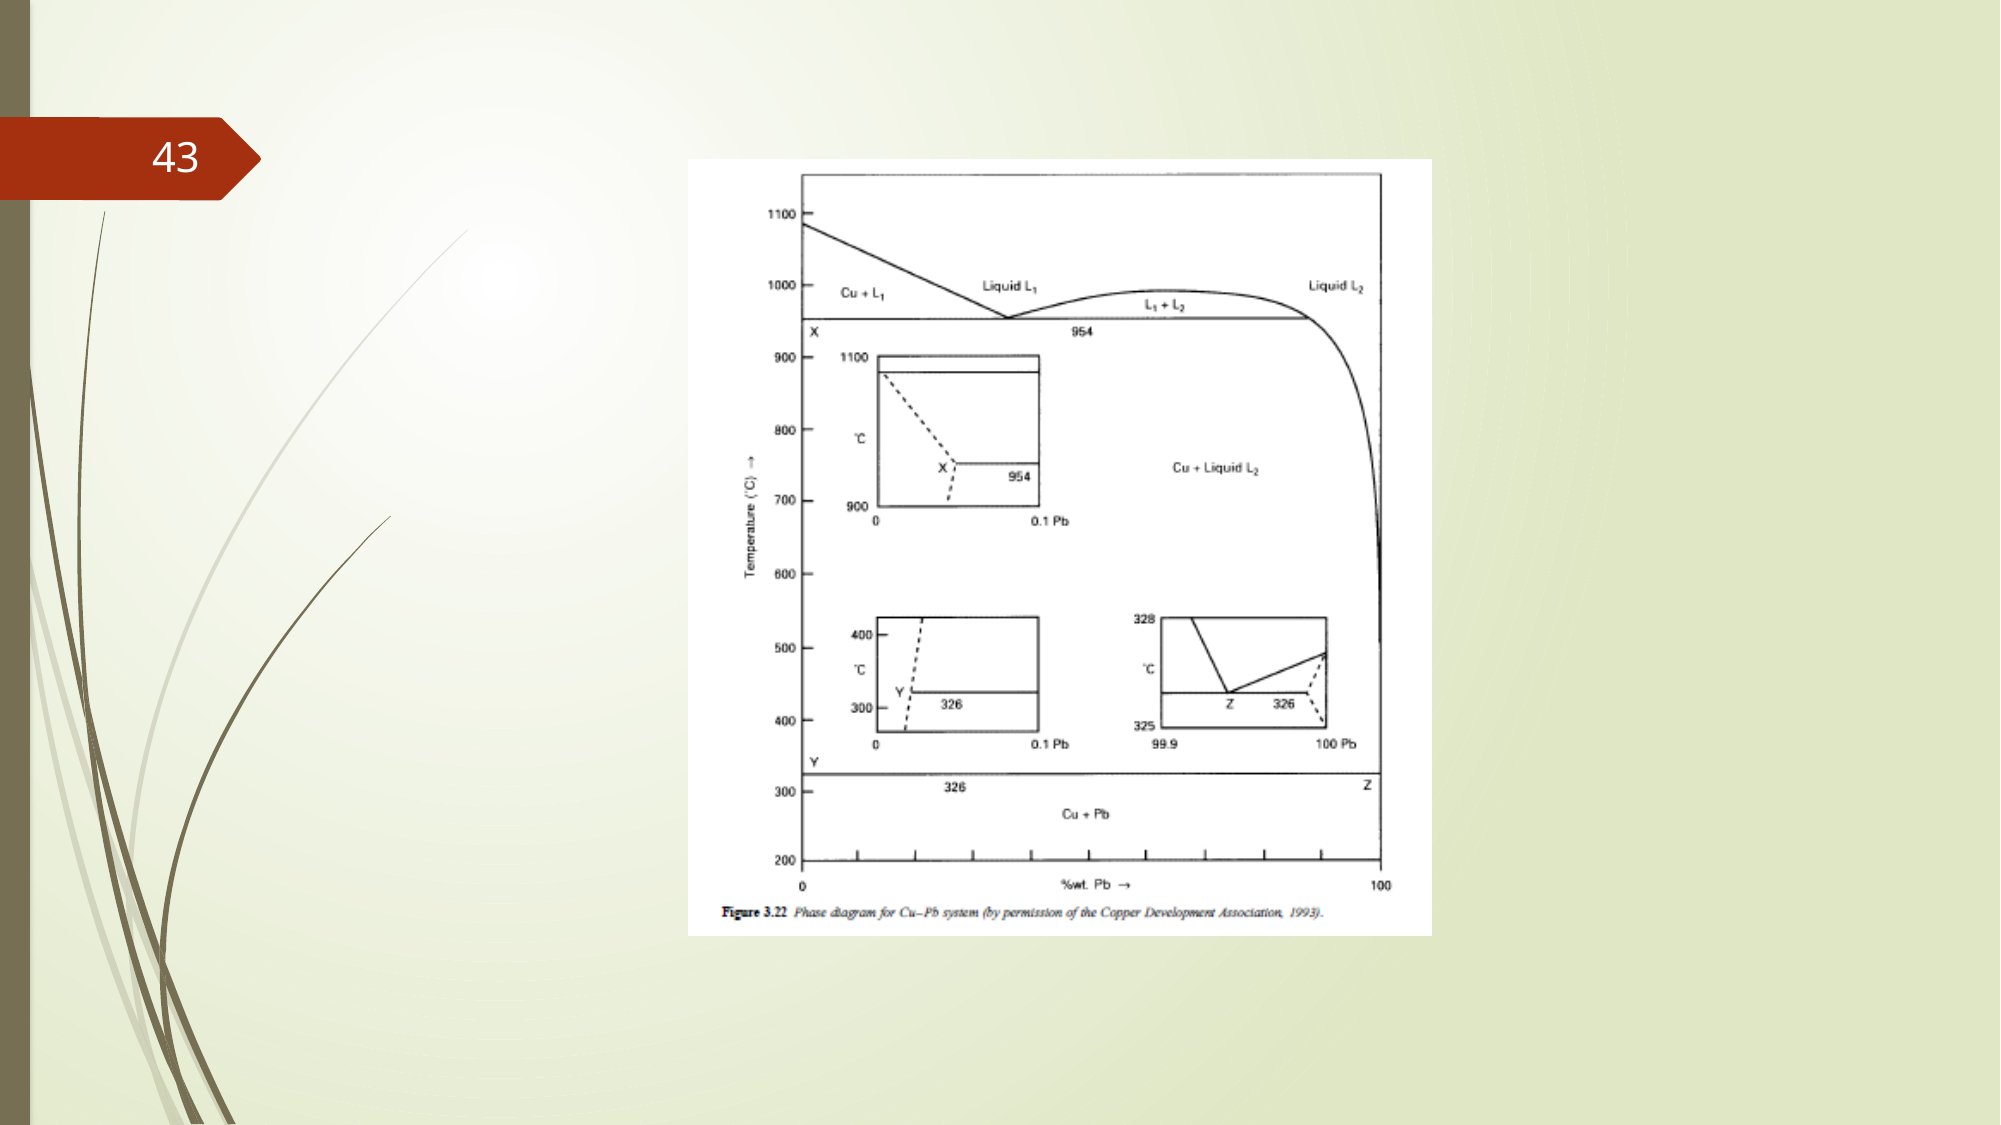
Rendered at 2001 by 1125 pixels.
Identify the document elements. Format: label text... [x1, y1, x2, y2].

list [688, 158, 1432, 937]
slide_number 43 [87, 129, 216, 190]
